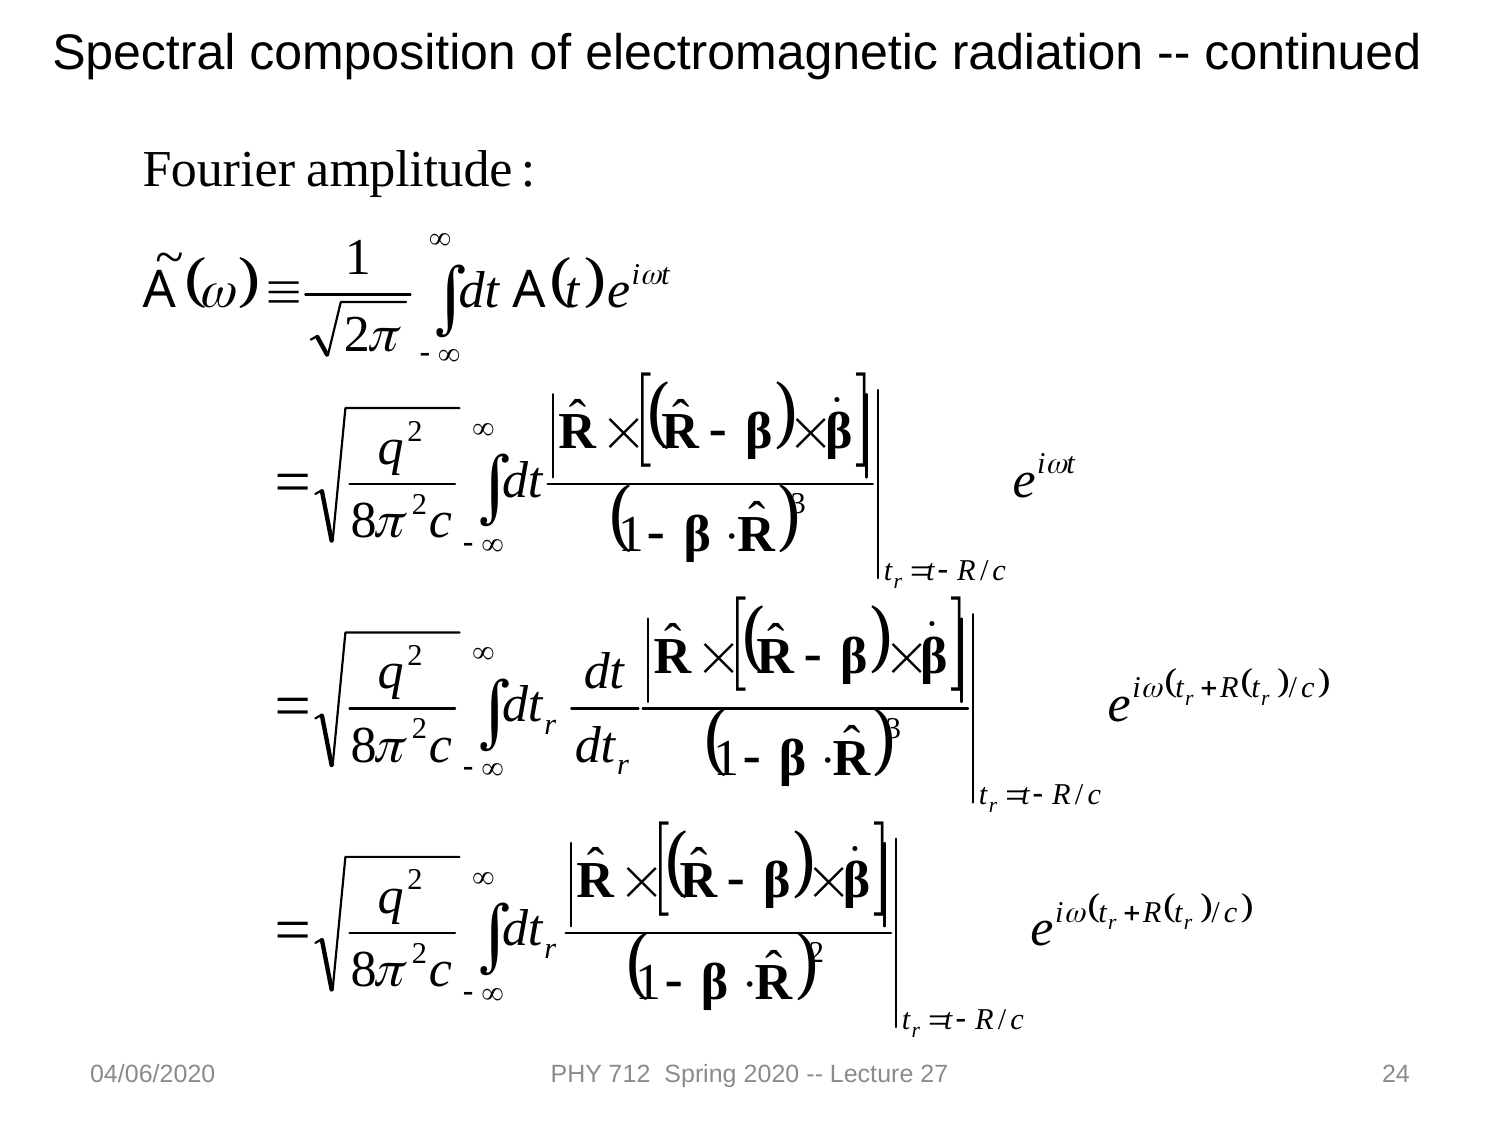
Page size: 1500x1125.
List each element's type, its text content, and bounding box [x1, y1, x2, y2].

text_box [134, 137, 1341, 1048]
slide_number 24 [1074, 1042, 1425, 1103]
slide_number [75, 1042, 425, 1103]
text_box Spectral composition of electromagnetic radiation -- continued [37, 12, 1463, 87]
footer PHY 712 Spring 2020 -- Lecture 27 [512, 1057, 988, 1103]
